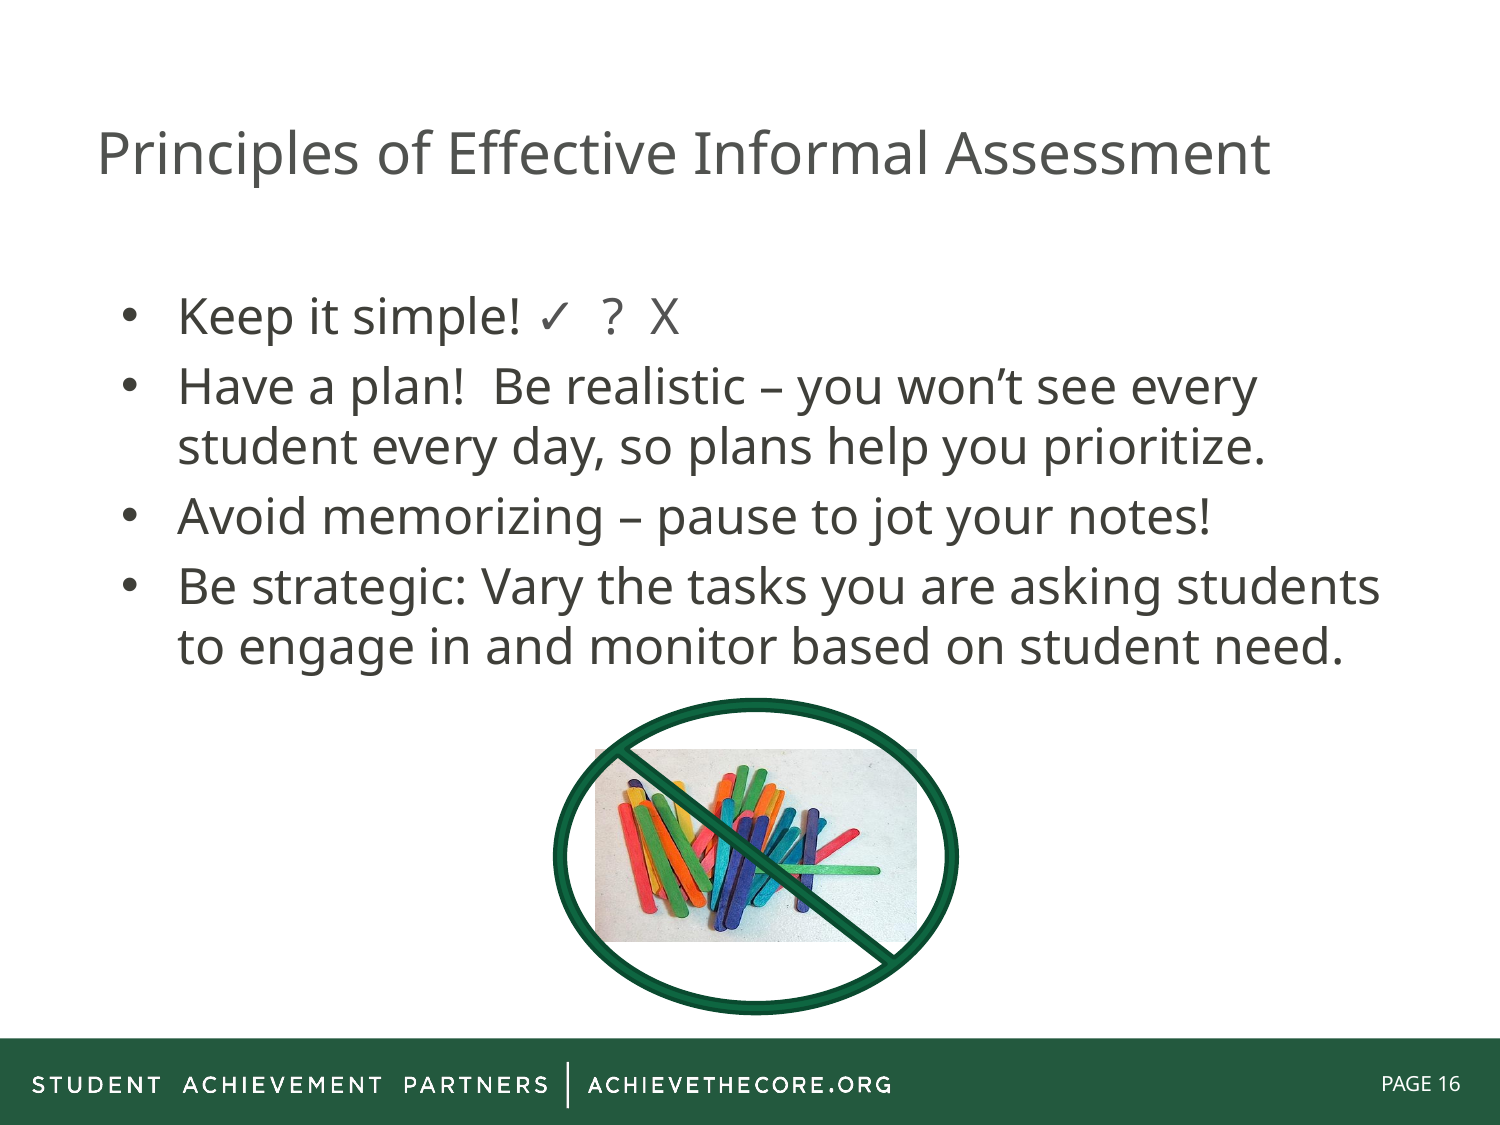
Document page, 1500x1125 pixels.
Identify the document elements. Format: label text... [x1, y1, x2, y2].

list Keep it simple! ✓ ? X Have a plan! Be realistic – you won’t see every student every day, so plans help you prioritize. Avoid memorizing – pause to jot your notes! Be strategic: Vary the tasks you are asking students to engage in and monitor based on student need. [81, 260, 1431, 818]
picture [12, 1055, 911, 1112]
picture [595, 749, 917, 942]
title Principles of Effective Informal Assessment [81, 80, 1431, 222]
text_box [555, 768, 957, 1014]
text_box [611, 699, 901, 748]
